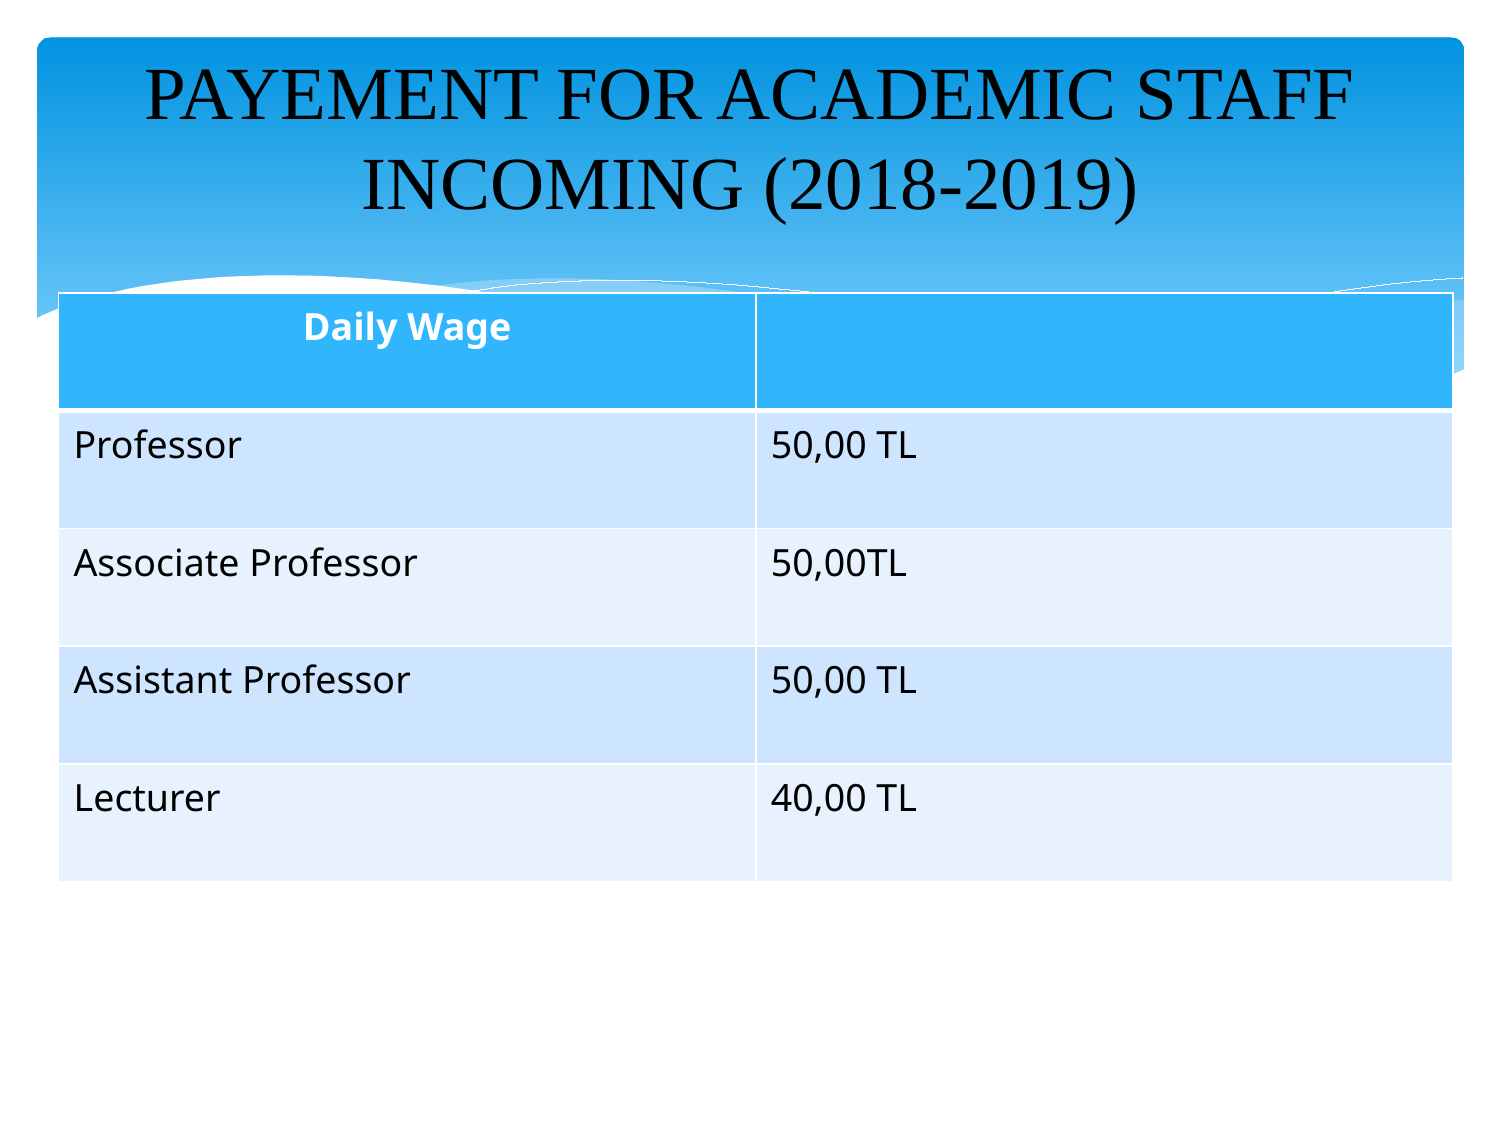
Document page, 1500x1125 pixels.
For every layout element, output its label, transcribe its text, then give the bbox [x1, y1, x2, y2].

table_cell 50,00 TL [757, 647, 1452, 763]
table_header [757, 294, 1452, 408]
table_cell Assistant Professor [59, 647, 755, 763]
table_cell Associate Professor [59, 529, 755, 645]
table_cell 50,00TL [757, 529, 1452, 645]
table_cell 40,00 TL [757, 765, 1452, 881]
table_cell Professor [59, 413, 755, 528]
table_header Daily Wage [59, 294, 755, 408]
table_cell 50,00 TL [757, 413, 1452, 528]
table_cell Lecturer [59, 765, 755, 881]
title PAYEMENT FOR ACADEMIC STAFF INCOMING (2018-2019) [23, 45, 1477, 315]
